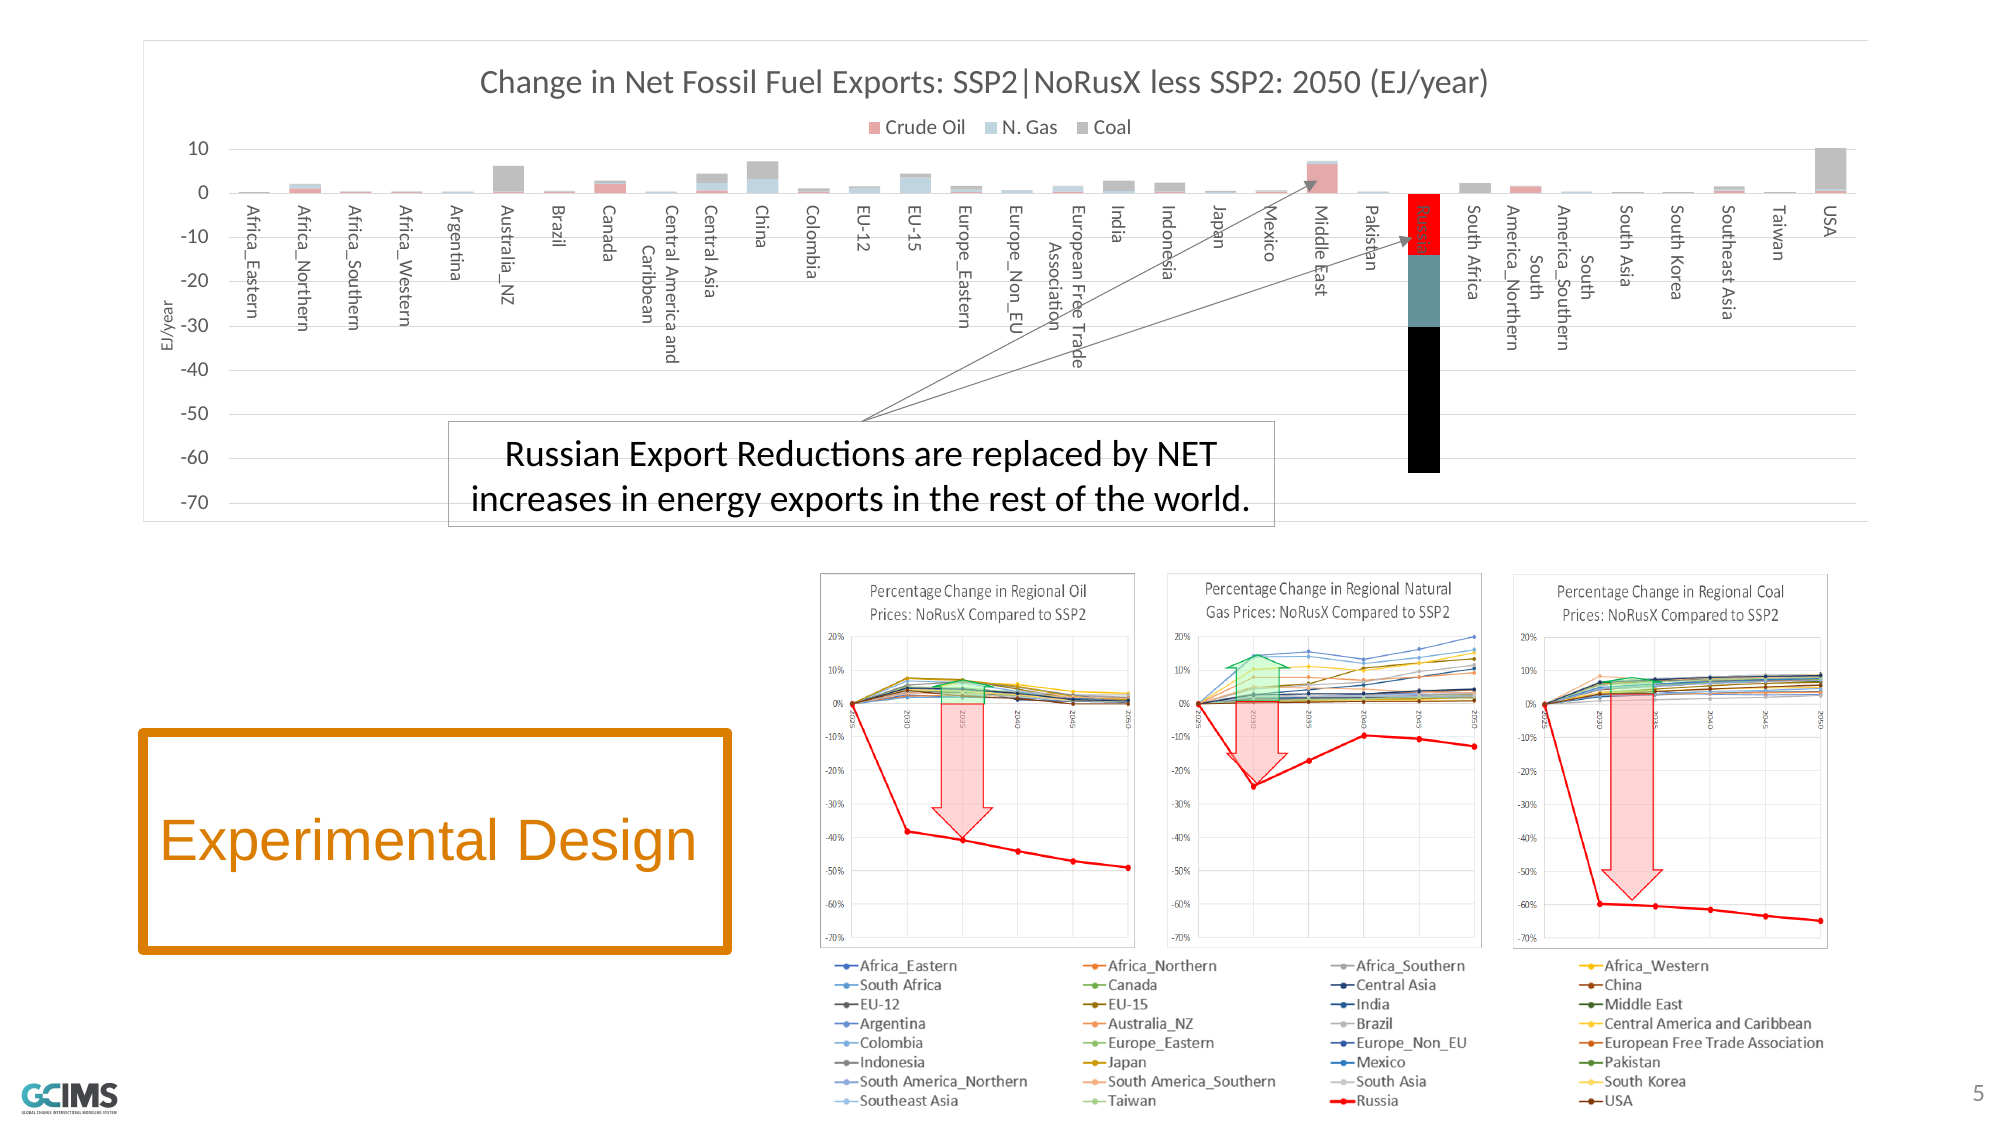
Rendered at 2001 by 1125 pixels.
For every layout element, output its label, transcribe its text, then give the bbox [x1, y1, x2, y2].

text_box Experimental Design [142, 732, 728, 951]
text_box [142, 39, 1868, 522]
picture [819, 573, 1828, 1110]
slide_number 5 [1867, 1061, 2000, 1122]
text_box Russian Export Reductions are replaced by NET increases in energy exports in the rest of the world. [448, 522, 1275, 527]
picture [21, 1082, 118, 1115]
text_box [861, 180, 1318, 421]
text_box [1318, 237, 1413, 421]
